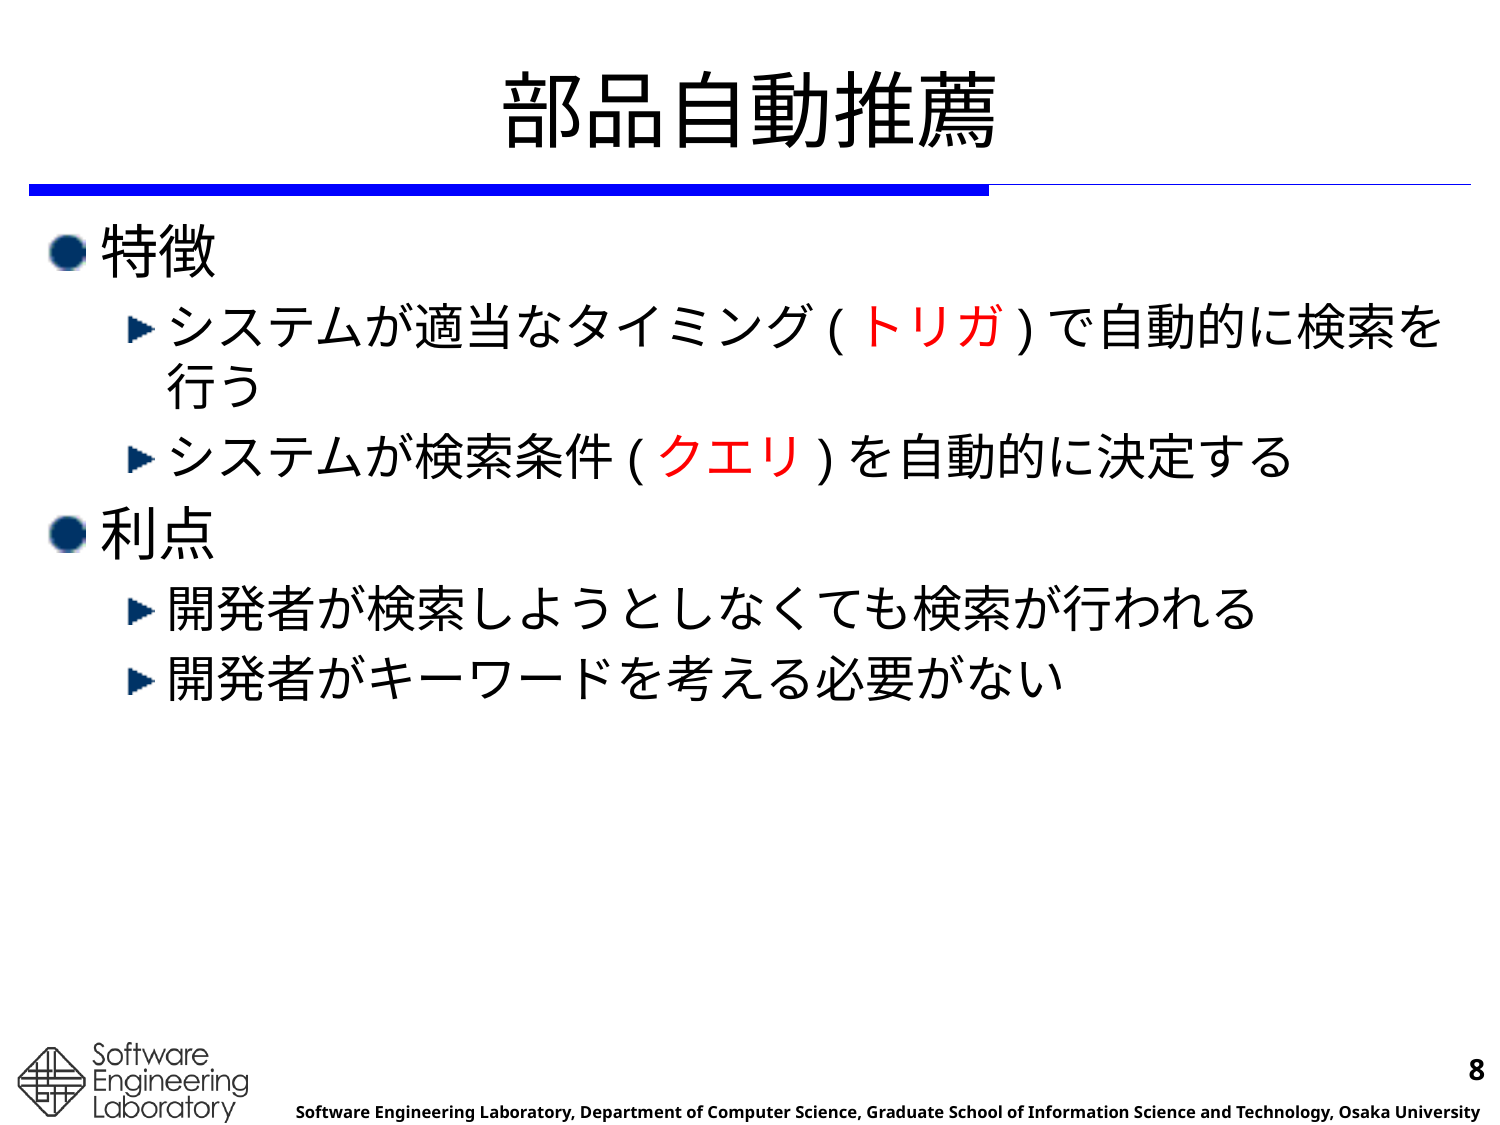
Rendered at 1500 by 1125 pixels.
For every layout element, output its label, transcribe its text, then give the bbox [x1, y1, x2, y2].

picture [119, 659, 155, 695]
list 特徴 システムが適当なタイミング(トリガ)で自動的に検索を行う システムが検索条件(クエリ)を自動的に決定する 利点 開発者が検索しようとしなくても検索が行われる 開発者がキーワードを考える必要がない [29, 207, 1471, 1036]
picture [44, 230, 86, 271]
picture [119, 589, 155, 625]
picture [44, 511, 86, 553]
picture [119, 307, 155, 343]
title 部品自動推薦 [29, 30, 1471, 185]
picture [119, 437, 155, 473]
picture [17, 1042, 248, 1123]
